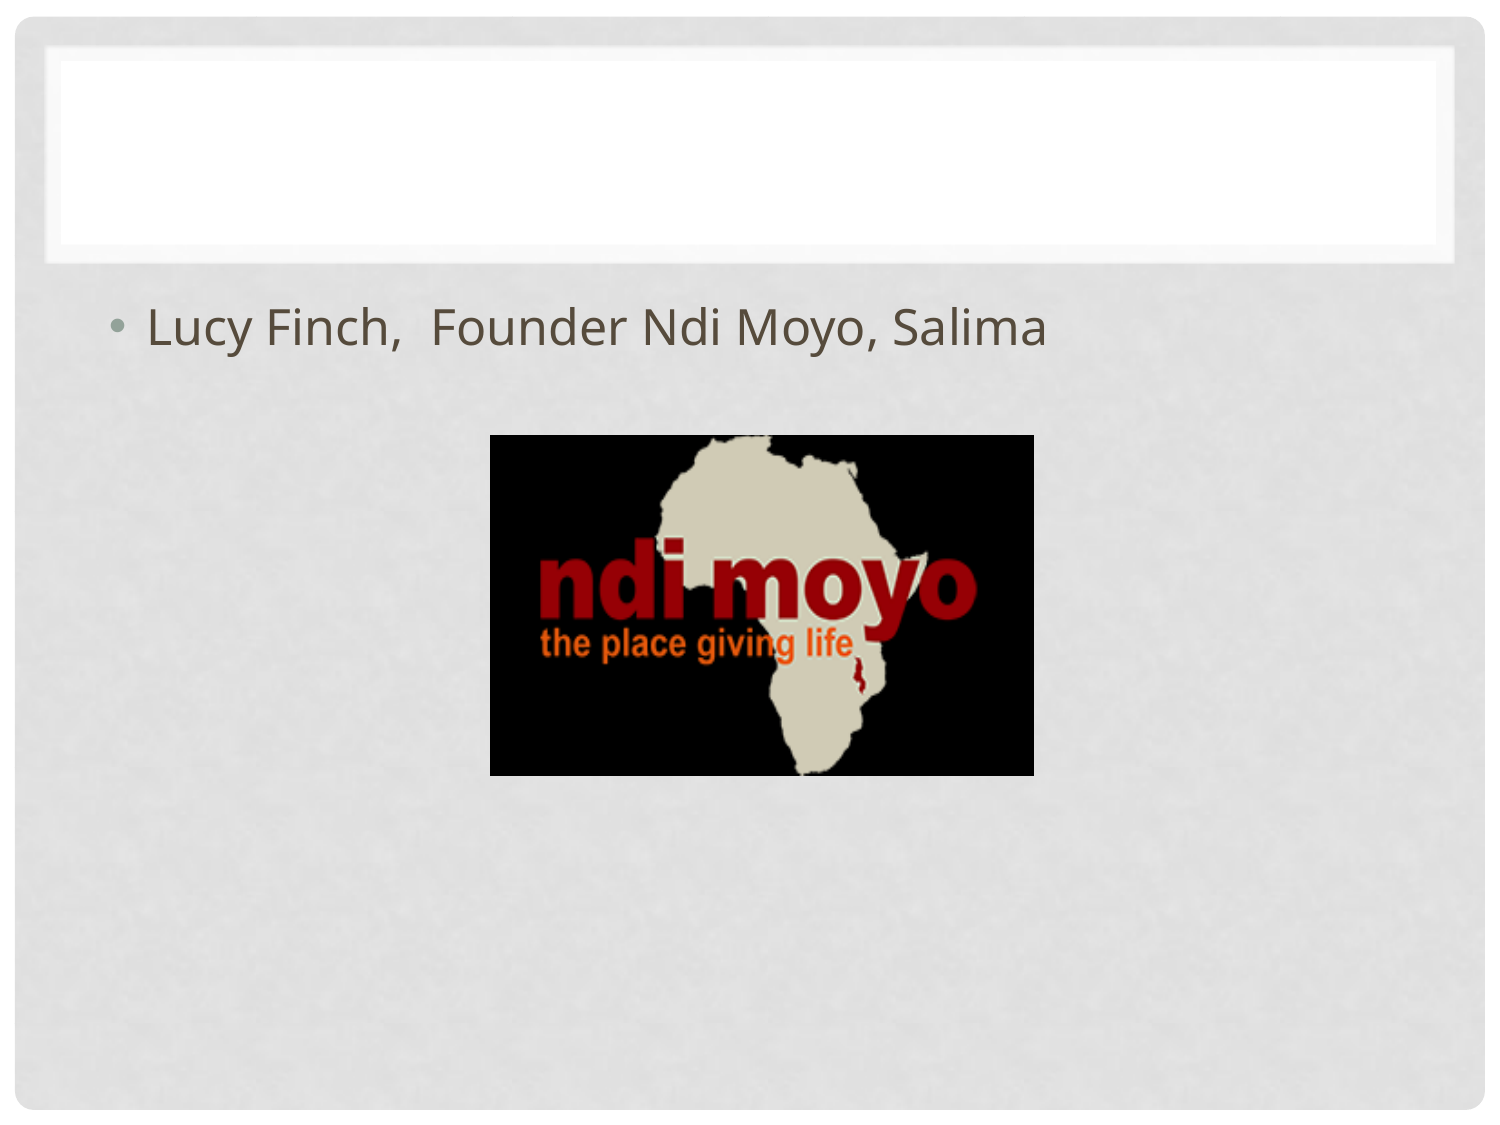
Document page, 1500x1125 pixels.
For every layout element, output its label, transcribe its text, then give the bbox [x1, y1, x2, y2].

picture [489, 435, 1034, 776]
list Lucy Finch, Founder Ndi Moyo, Salima [75, 287, 1425, 1005]
